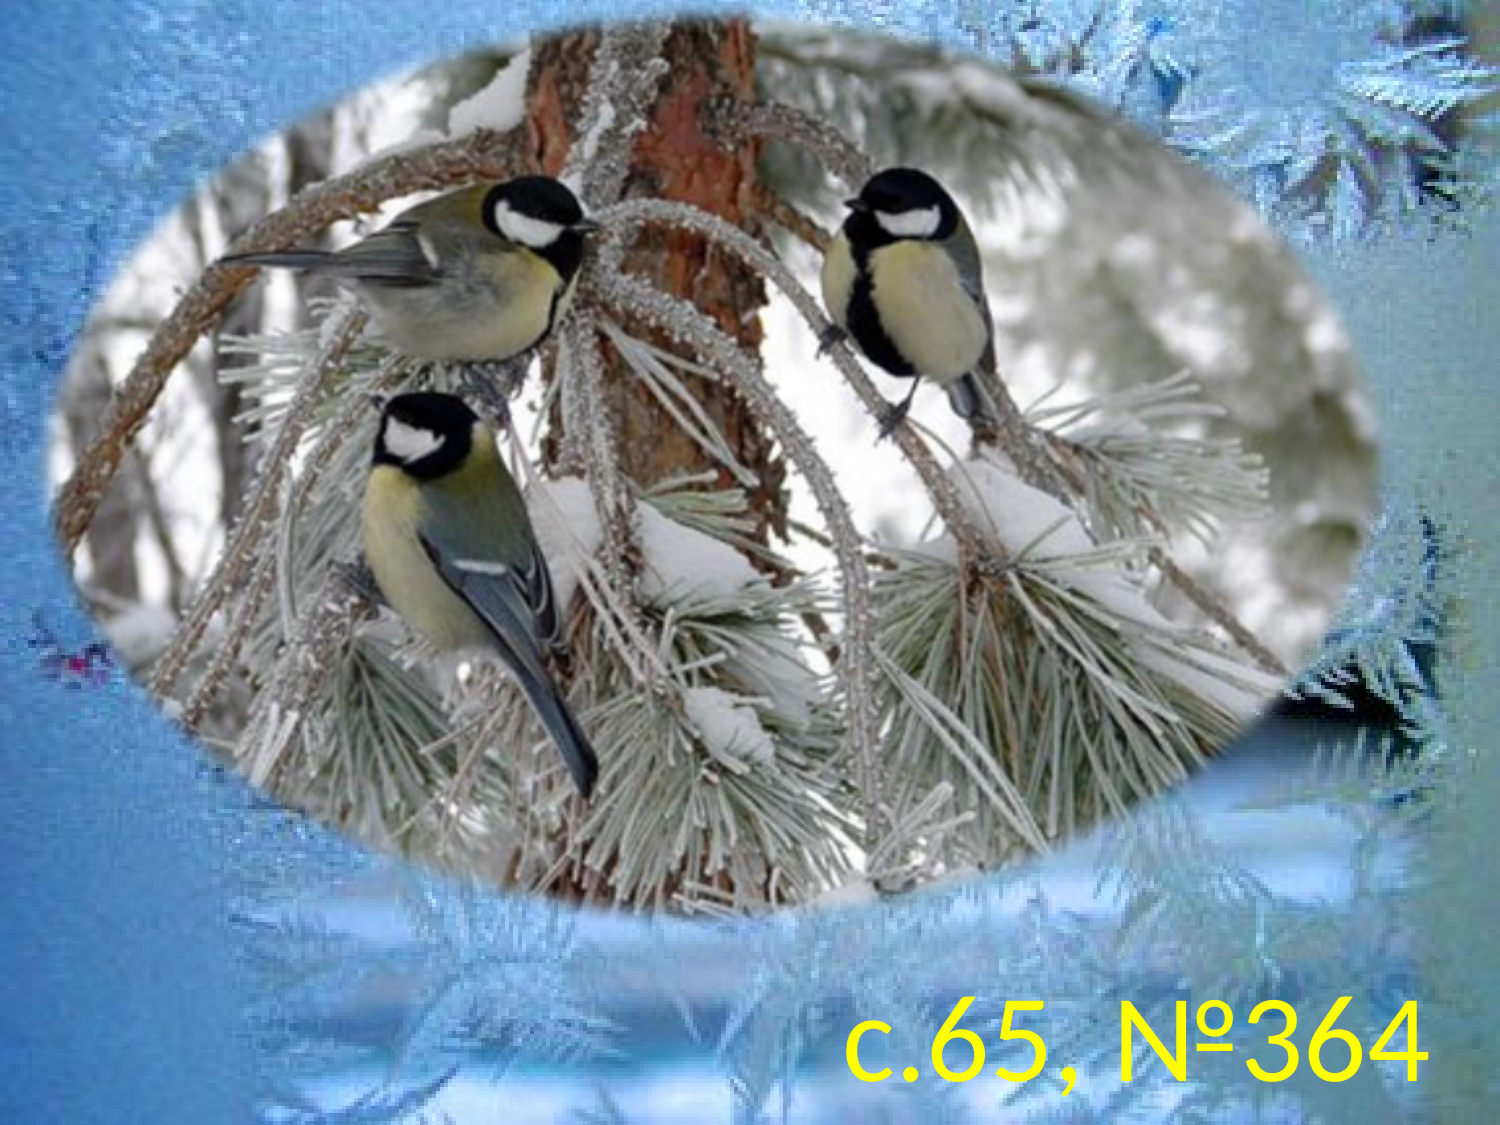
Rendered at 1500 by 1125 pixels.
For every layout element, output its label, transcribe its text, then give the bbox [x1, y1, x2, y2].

text_box c.65, №364 [773, 949, 1500, 1114]
picture [0, 0, 1500, 1125]
